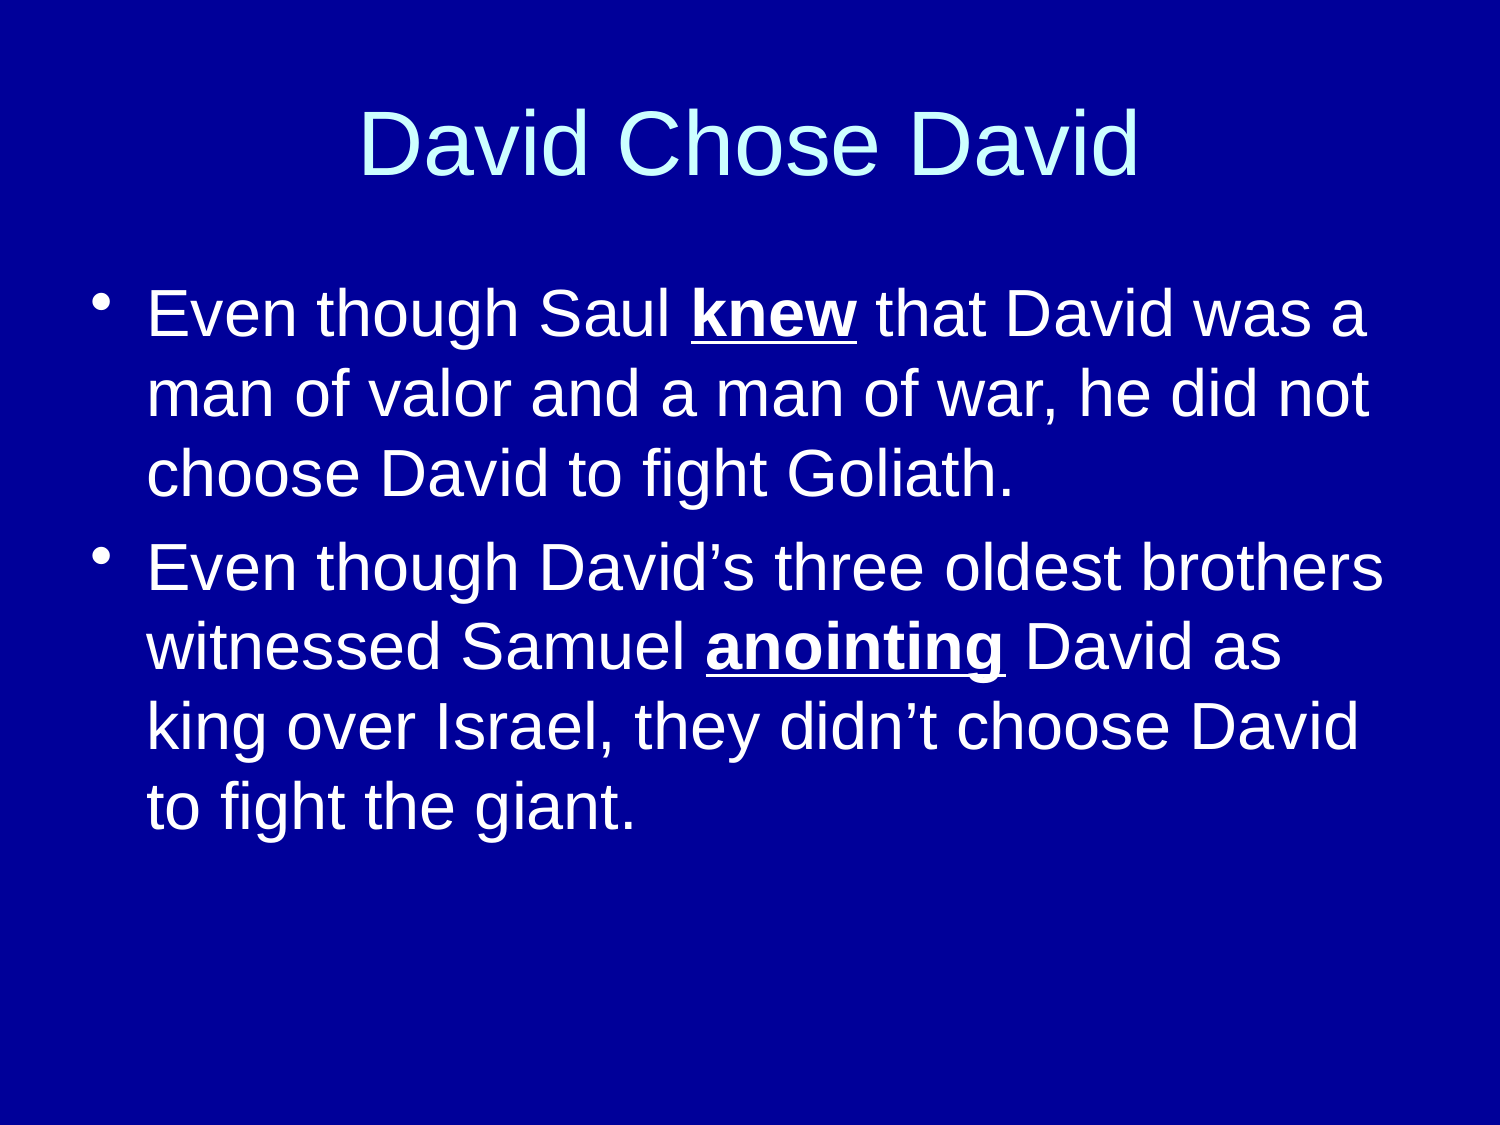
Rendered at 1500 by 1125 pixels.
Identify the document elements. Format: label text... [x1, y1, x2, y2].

list Even though Saul knew that David was a man of valor and a man of war, he did not choose David to fight Goliath. Even though David’s three oldest brothers witnessed Samuel anointing David as king over Israel, they didn’t choose David to fight the giant. [75, 262, 1425, 1005]
title David Chose David [75, 45, 1425, 233]
